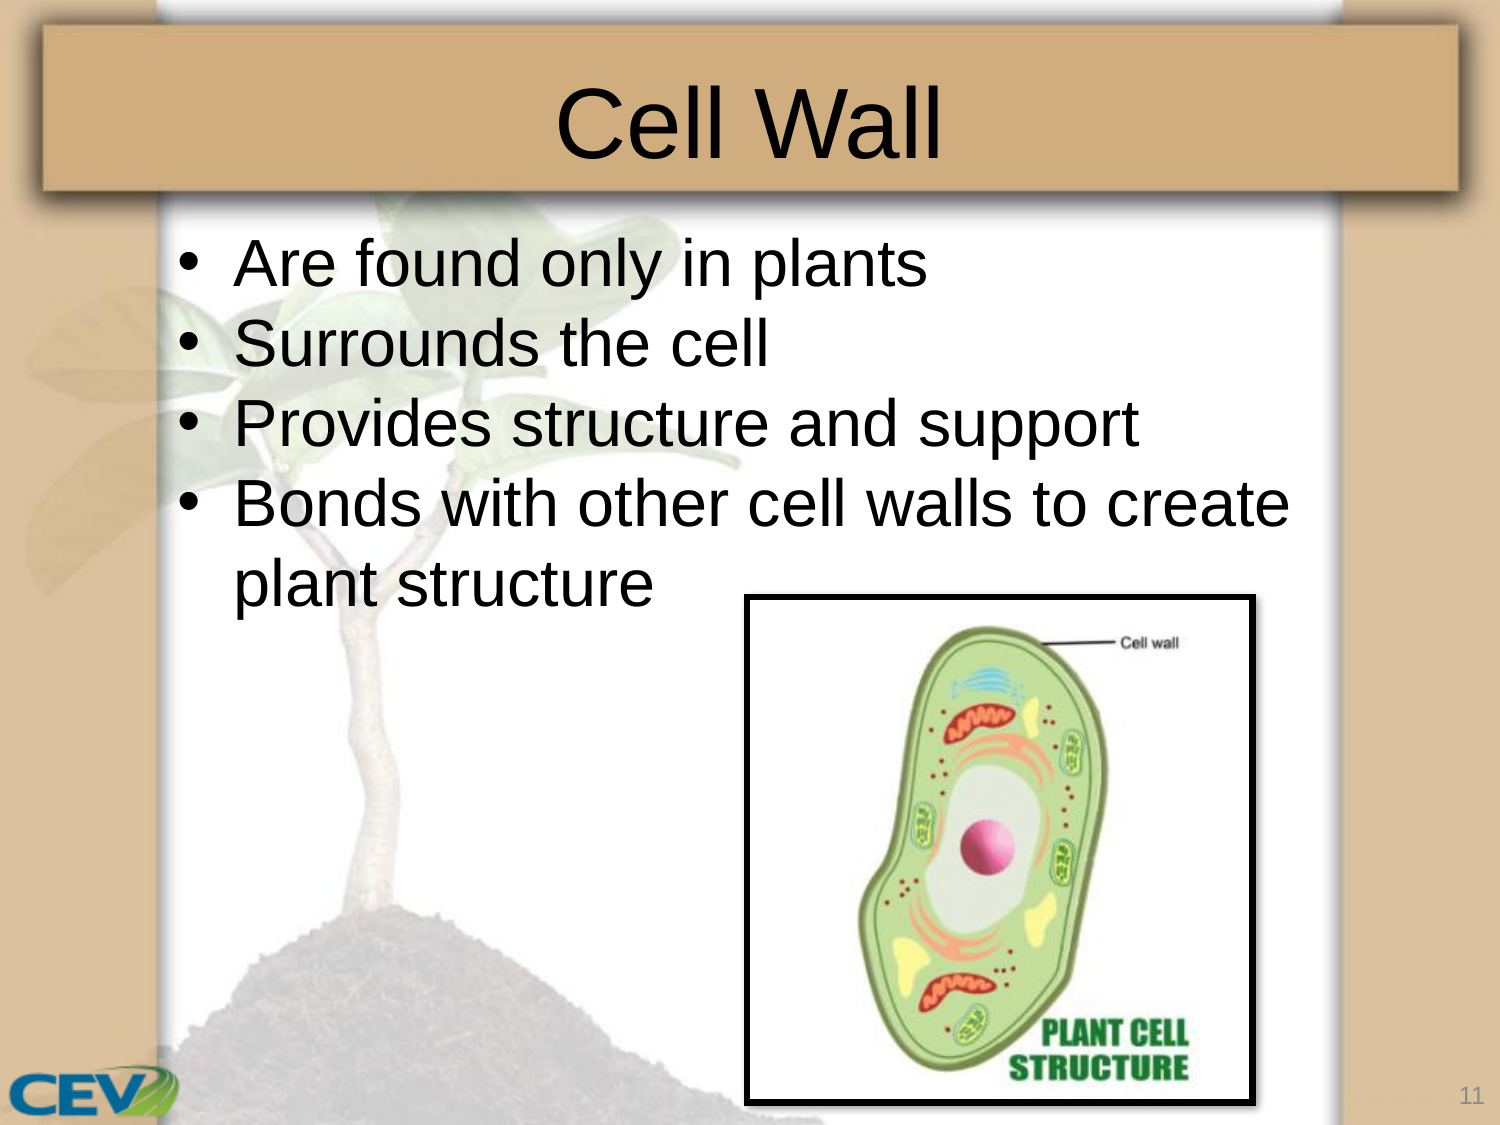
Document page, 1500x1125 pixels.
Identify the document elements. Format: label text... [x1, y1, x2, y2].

title Cell Wall [75, 24, 1425, 213]
list Are found only in plants Surrounds the cell Provides structure and support Bonds with other cell walls to create plant structure [162, 212, 1338, 1005]
picture [749, 599, 1250, 1100]
picture [0, 0, 1500, 1125]
slide_number 11 [1149, 1065, 1500, 1125]
